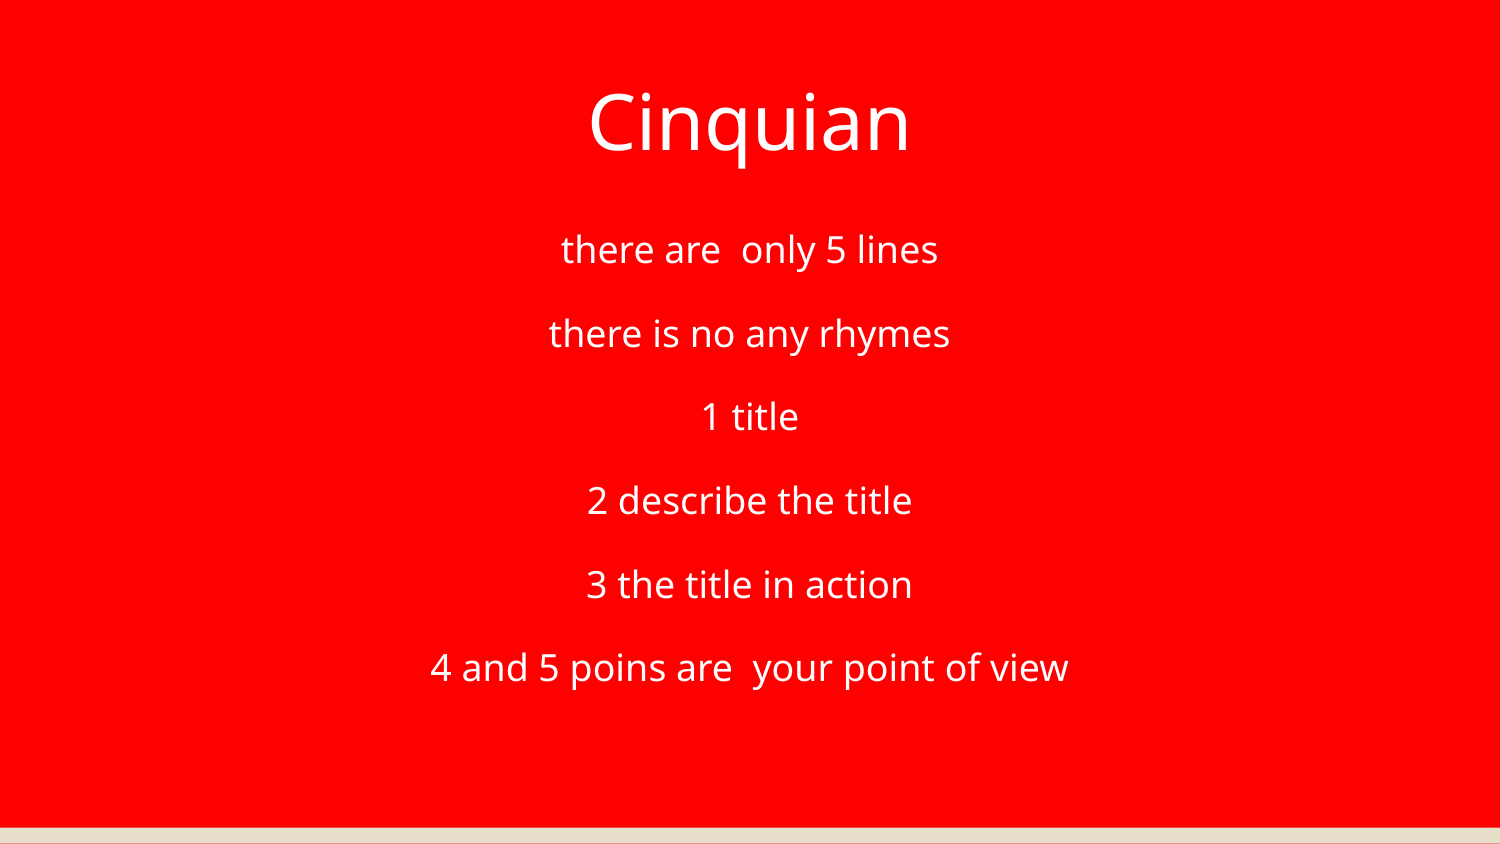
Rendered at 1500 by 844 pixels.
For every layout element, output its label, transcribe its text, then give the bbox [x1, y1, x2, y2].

list there are only 5 lines there is no any rhymes 1 title 2 describe the title 3 the title in action 4 and 5 poins are your point of view [51, 200, 1449, 752]
title Cinquian [51, 51, 1449, 189]
